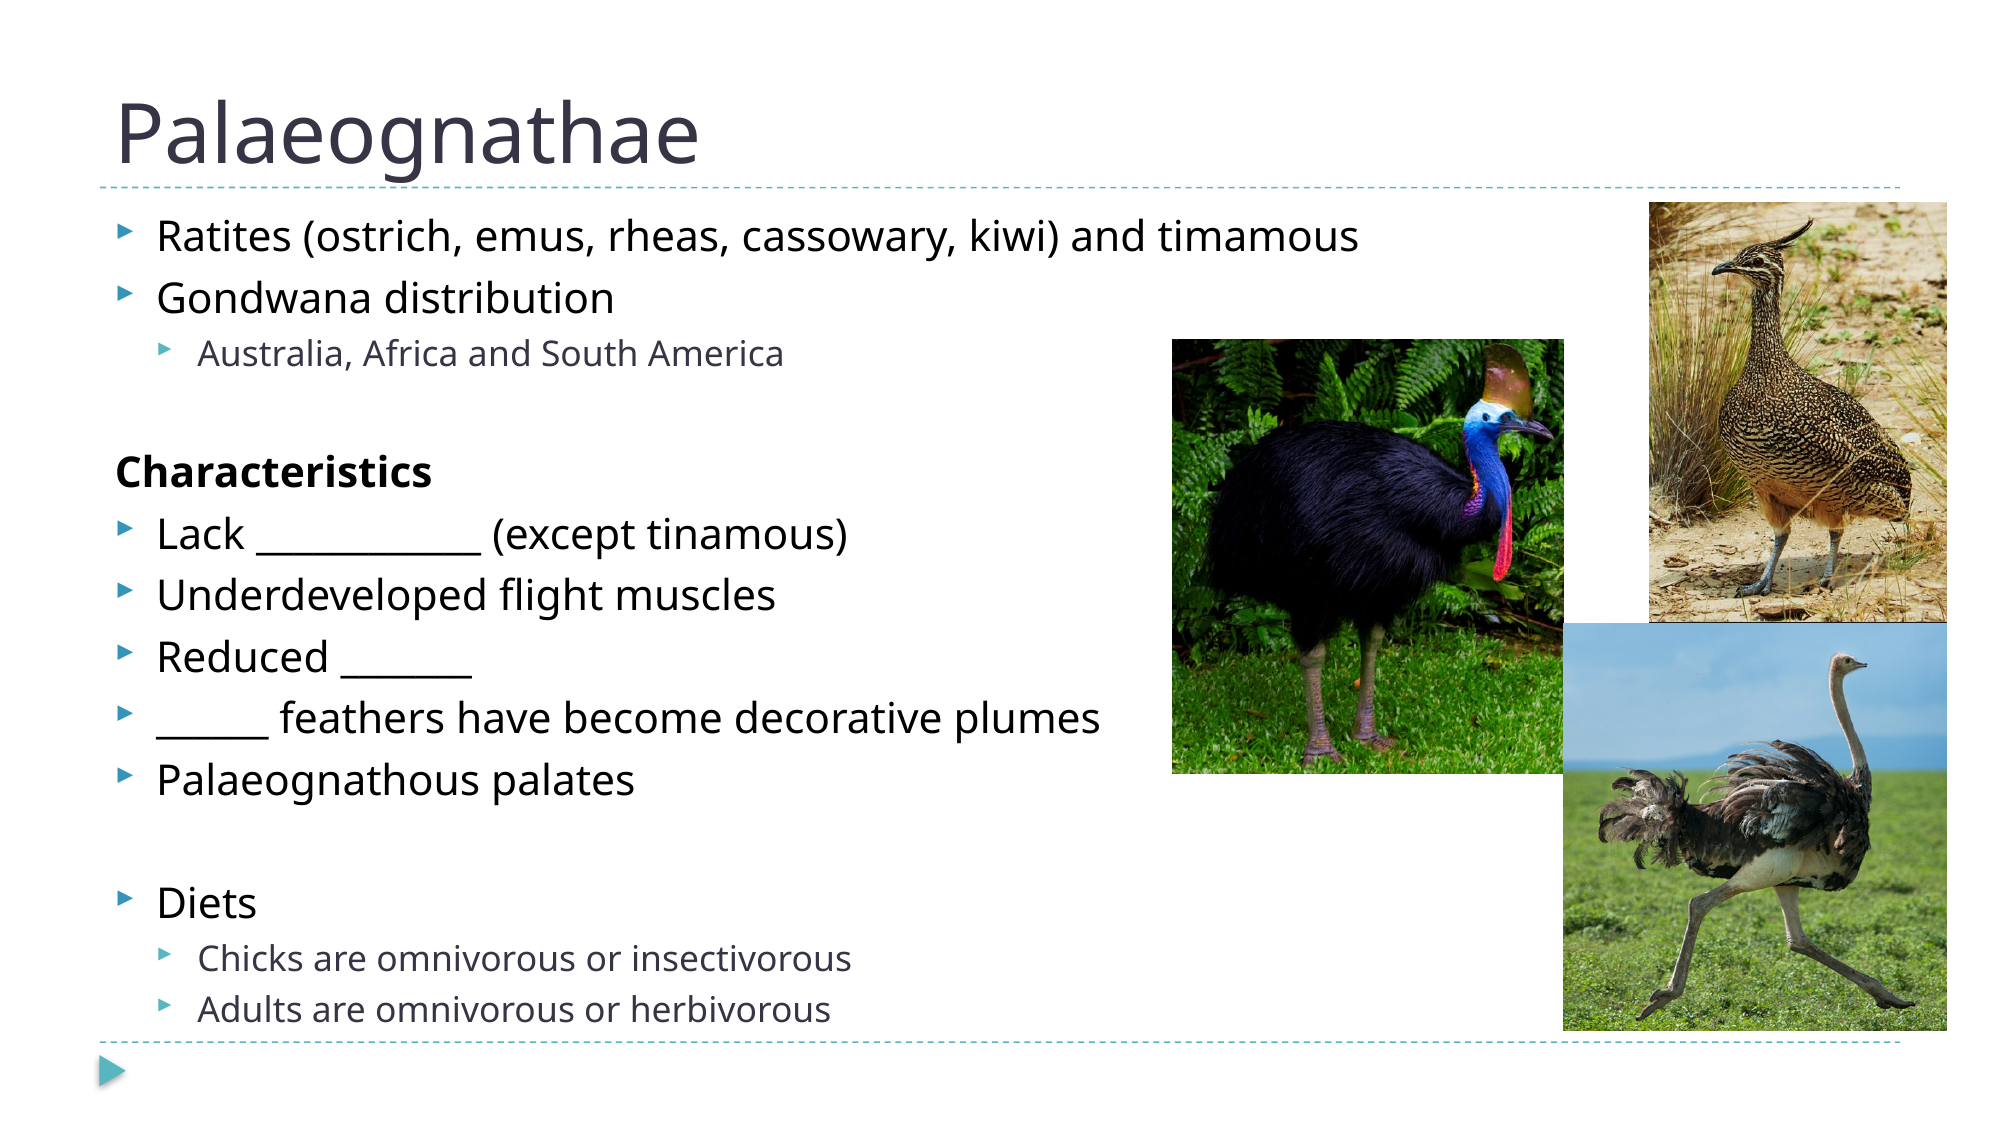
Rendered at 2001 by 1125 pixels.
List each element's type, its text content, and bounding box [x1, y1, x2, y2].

picture [1172, 201, 1948, 1031]
list Ratites (ostrich, emus, rheas, cassowary, kiwi) and timamous Gondwana distribution Australia, Africa and South America Characteristics Lack ____________ (except tinamous) Underdeveloped flight muscles Reduced _______ ______ feathers have become decorative plumes Palaeognathous palates Diets Chicks are omnivorous or insectivorous Adults are omnivorous or herbivorous [99, 202, 1900, 1046]
title Palaeognathae [99, 24, 1900, 188]
